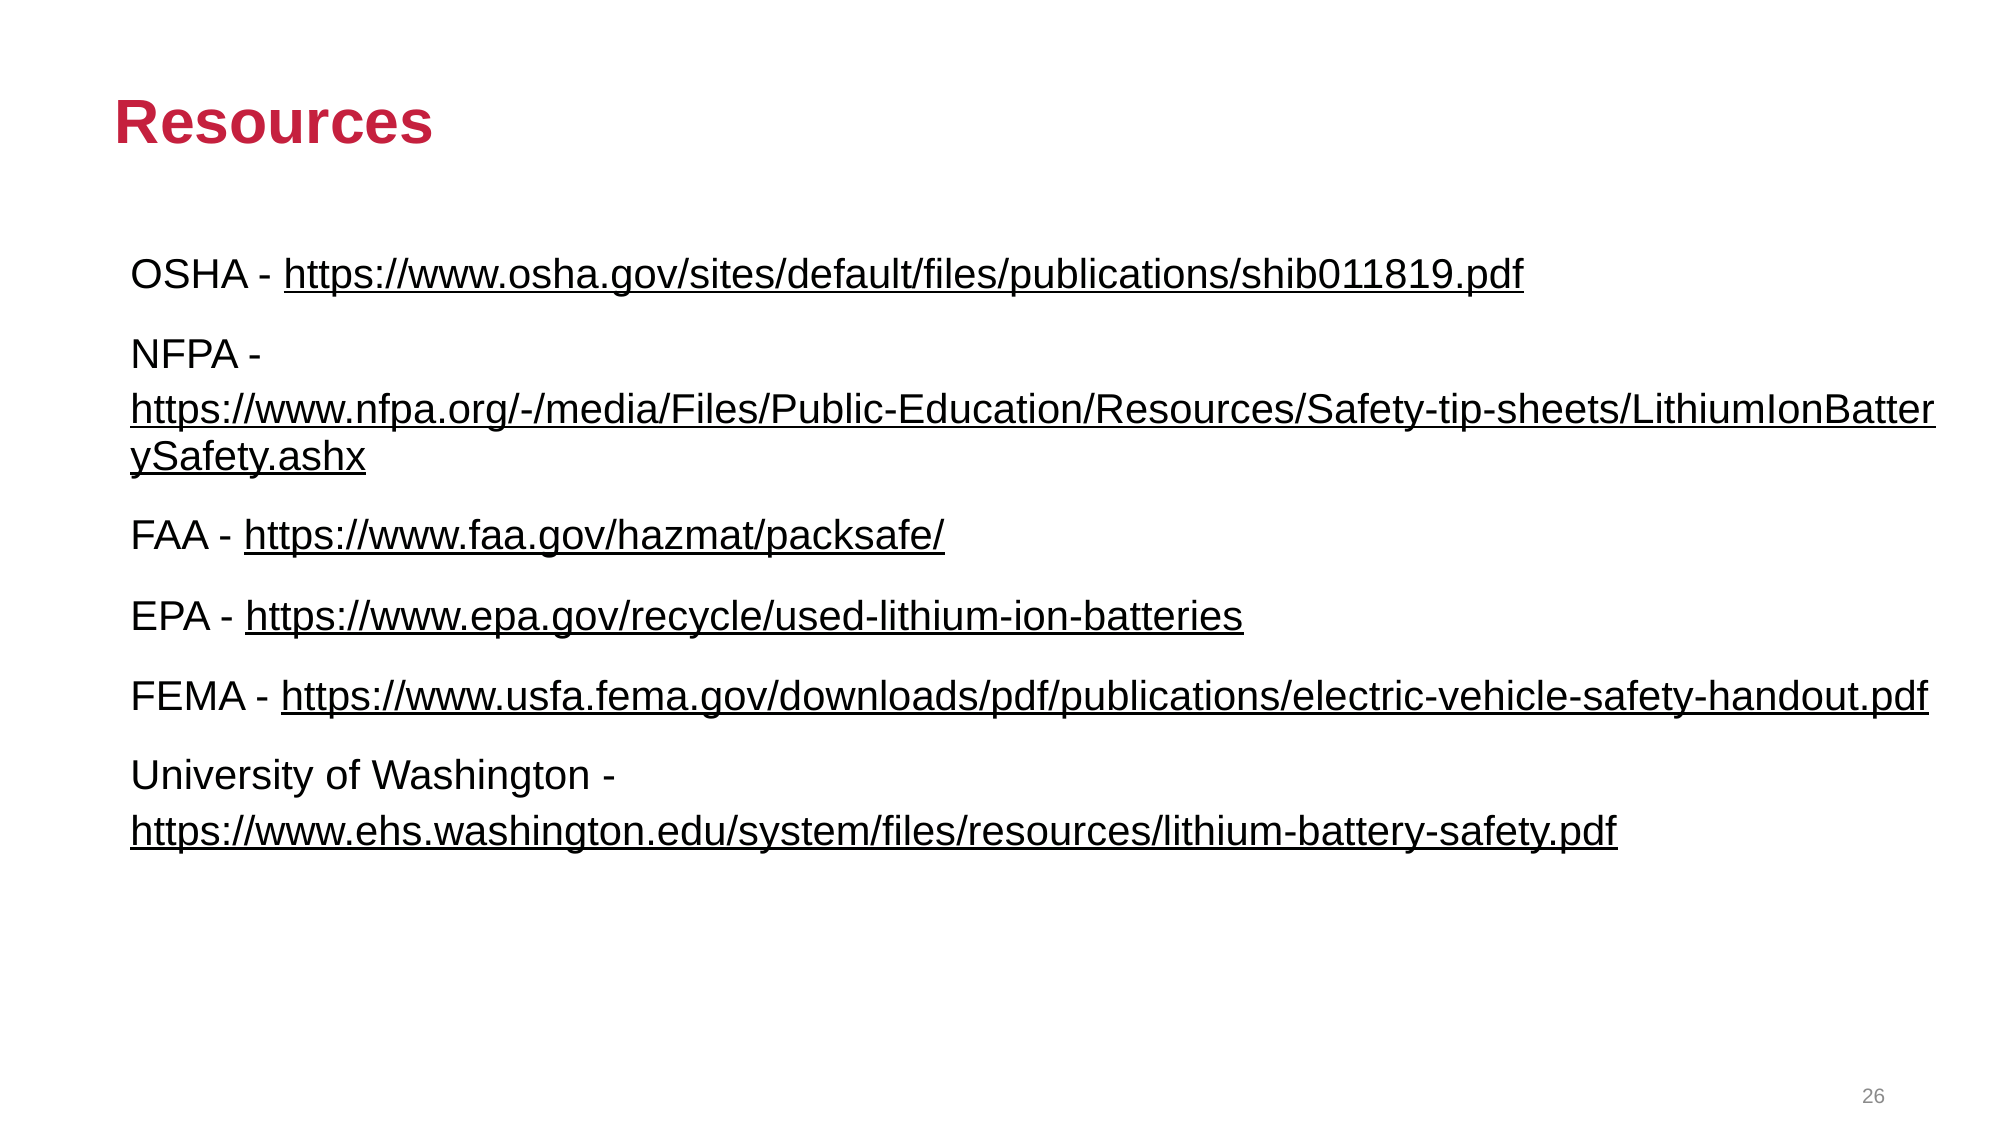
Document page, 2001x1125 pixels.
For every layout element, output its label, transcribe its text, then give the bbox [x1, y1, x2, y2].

text_box OSHA - https://www.osha.gov/sites/default/files/publications/shib011819.pdf NFPA - https://www.nfpa.org/-/media/Files/Public-Education/Resources/Safety-tip-sheets/LithiumIonBatterySafety.ashx FAA - https://www.faa.gov/hazmat/packsafe/ EPA - https://www.epa.gov/recycle/used-lithium-ion-batteries FEMA - https://www.usfa.fema.gov/downloads/pdf/publications/electric-vehicle-safety-handout.pdf University of Washington - https://www.ehs.washington.edu/system/files/resources/lithium-battery-safety.pdf [115, 234, 1969, 895]
title Resources [99, 85, 1900, 165]
slide_number 26 [1433, 1064, 1900, 1125]
